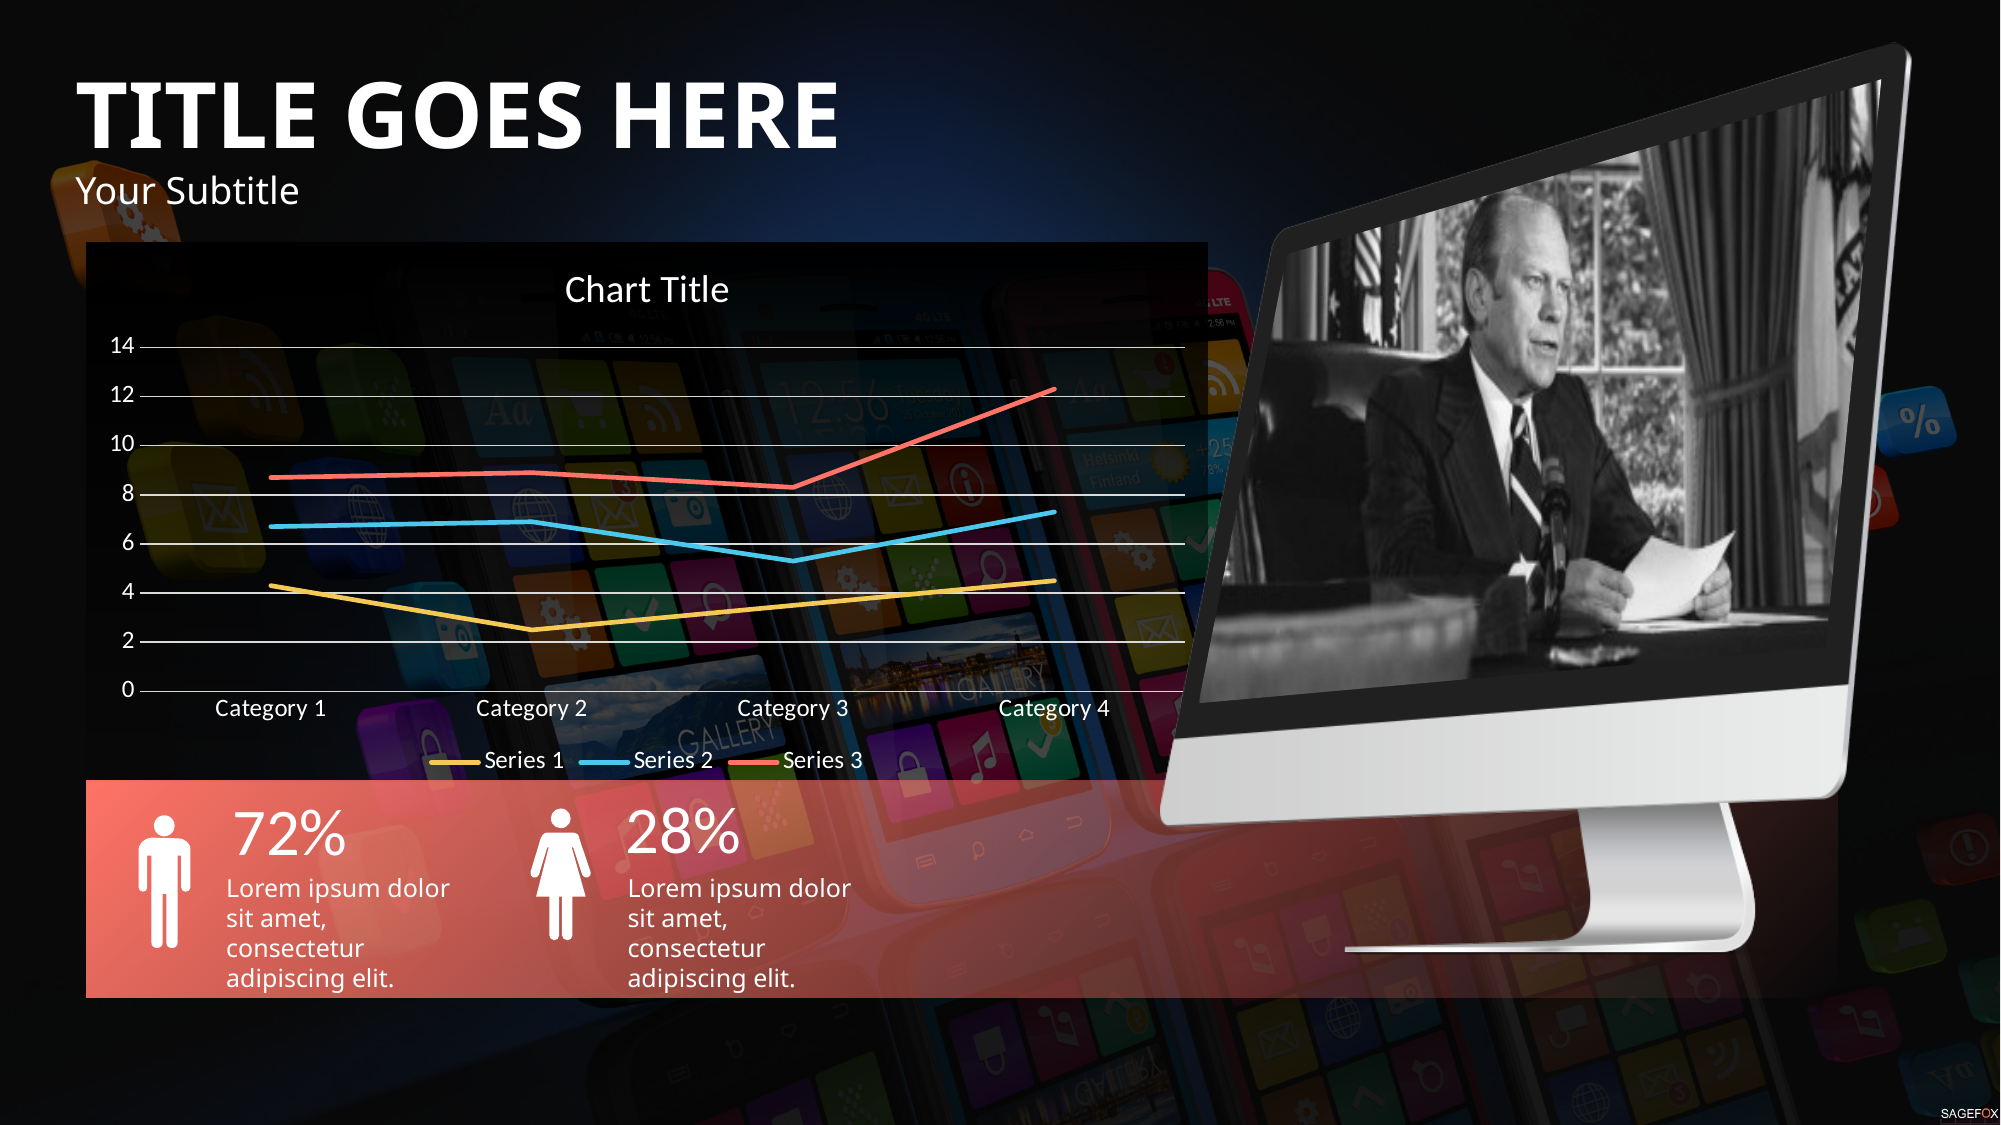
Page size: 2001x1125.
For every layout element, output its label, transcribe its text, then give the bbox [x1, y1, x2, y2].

text_box TITLE GOES HERE Your Subtitle [60, 49, 1036, 220]
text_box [529, 808, 592, 941]
chart [86, 242, 1160, 782]
text_box [86, 782, 211, 998]
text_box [138, 815, 191, 948]
text_box 28% [605, 782, 762, 875]
text_box Lorem ipsum dolor sit amet, consectetur adipiscing elit. [211, 865, 468, 1000]
text_box [762, 782, 1160, 998]
text_box Lorem ipsum dolor sit amet, consectetur adipiscing elit. [612, 865, 869, 1000]
text_box 72% [211, 782, 369, 865]
text_box [369, 782, 612, 998]
picture [0, 0, 2001, 1125]
